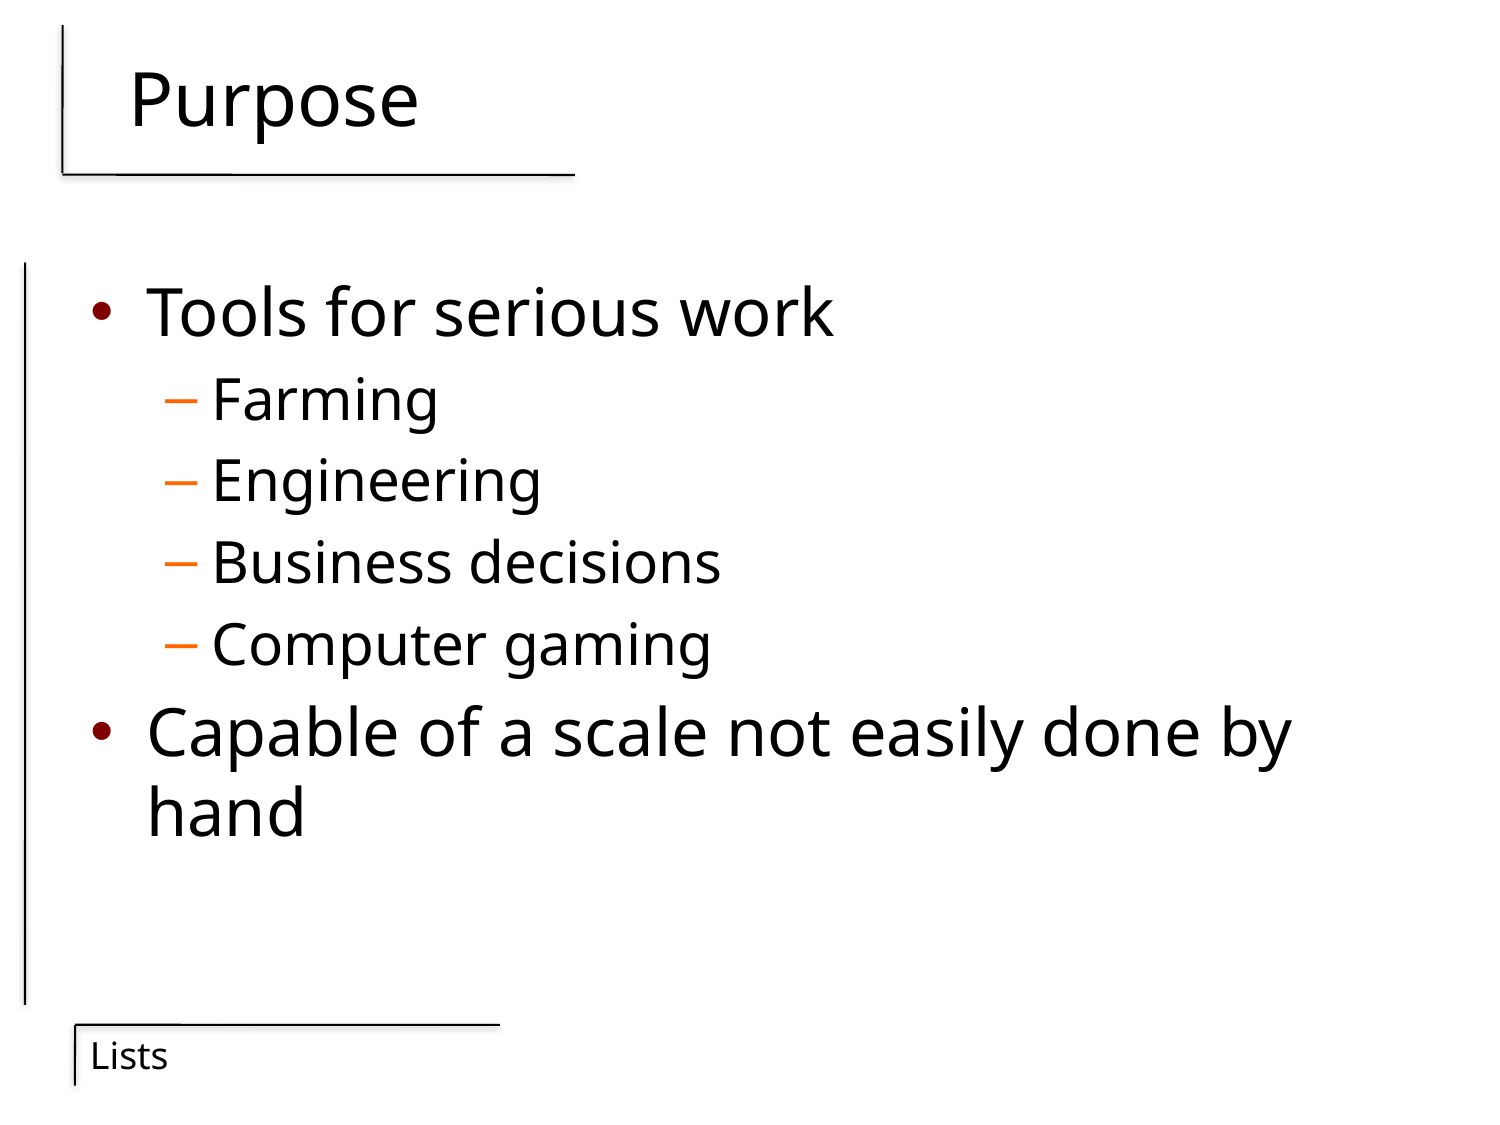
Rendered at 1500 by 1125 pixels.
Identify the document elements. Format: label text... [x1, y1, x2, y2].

title Purpose [75, 24, 475, 168]
list Tools for serious work Farming Engineering Business decisions Computer gaming Capable of a scale not easily done by hand [75, 262, 1425, 1005]
